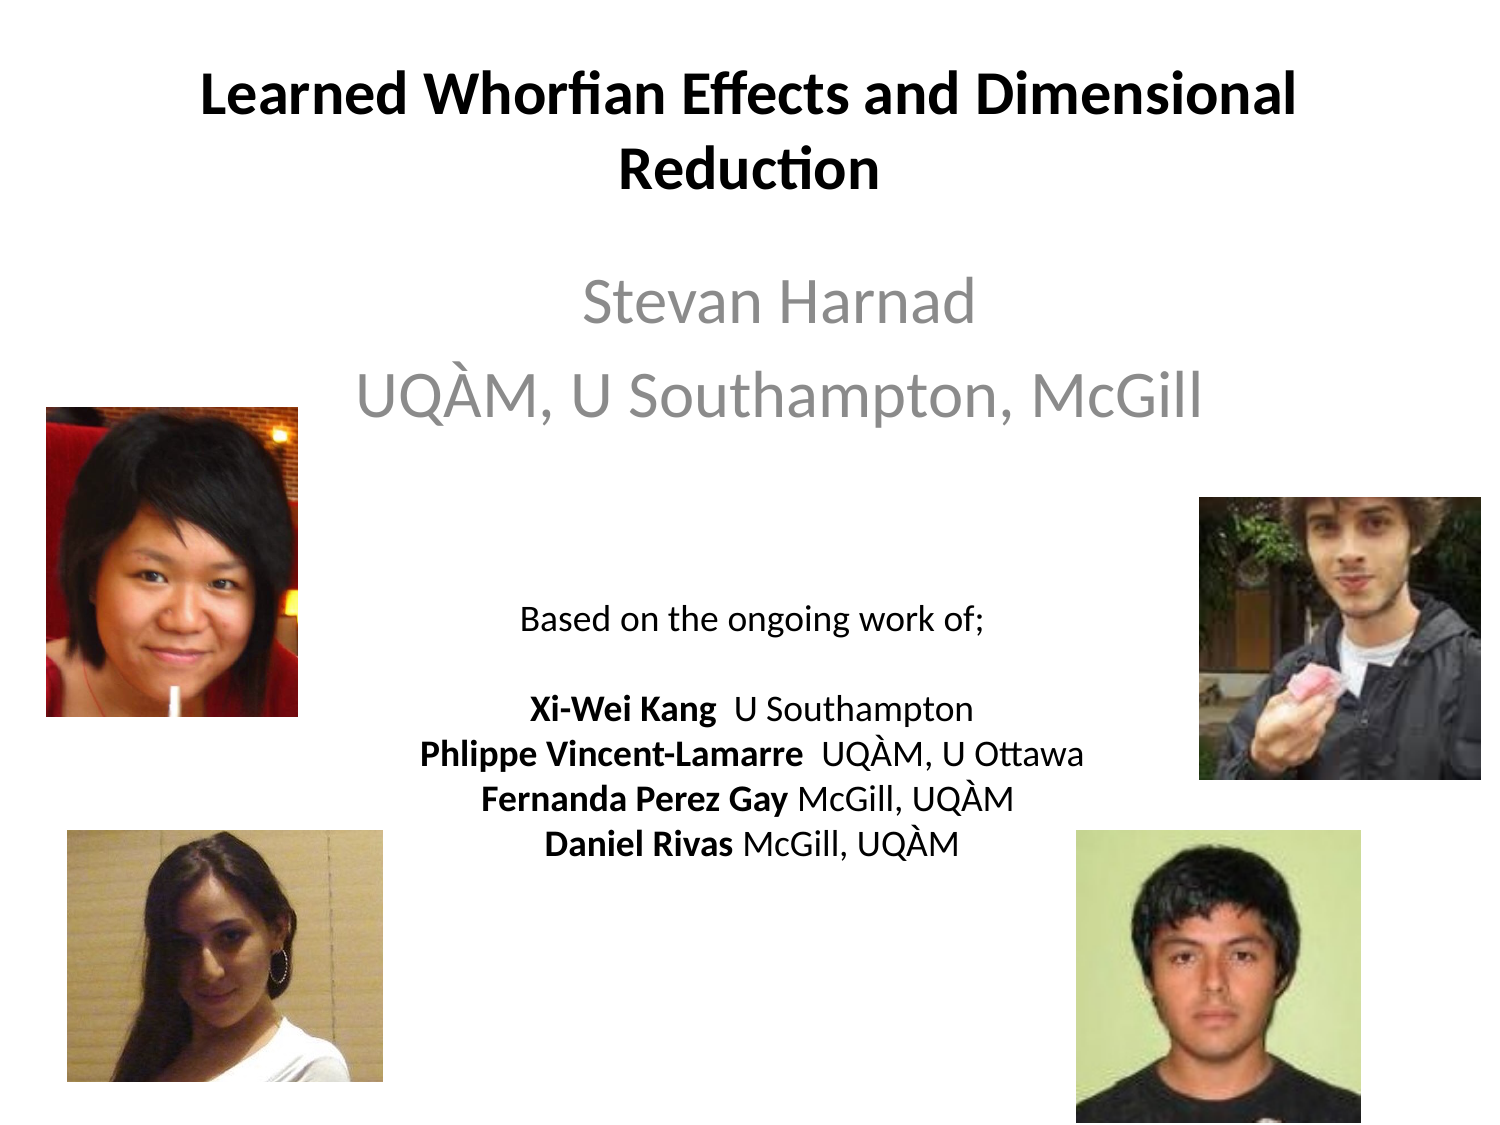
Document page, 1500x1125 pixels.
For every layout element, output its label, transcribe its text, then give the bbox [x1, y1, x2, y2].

picture [1076, 830, 1361, 1123]
picture [45, 407, 298, 718]
picture [66, 830, 383, 1082]
picture [1198, 497, 1482, 780]
title Learned Whorfian Effects and Dimensional Reduction [112, 43, 1388, 285]
text_box Based on the ongoing work of; Xi-Wei Kang U Southampton Phlippe Vincent-Lamarre UQÀM, U Ottawa Fernanda Perez Gay McGill, UQÀM Daniel Rivas McGill, UQÀM [362, 586, 1142, 872]
subtitle Stevan Harnad UQÀM, U Southampton, McGill [254, 249, 1305, 460]
